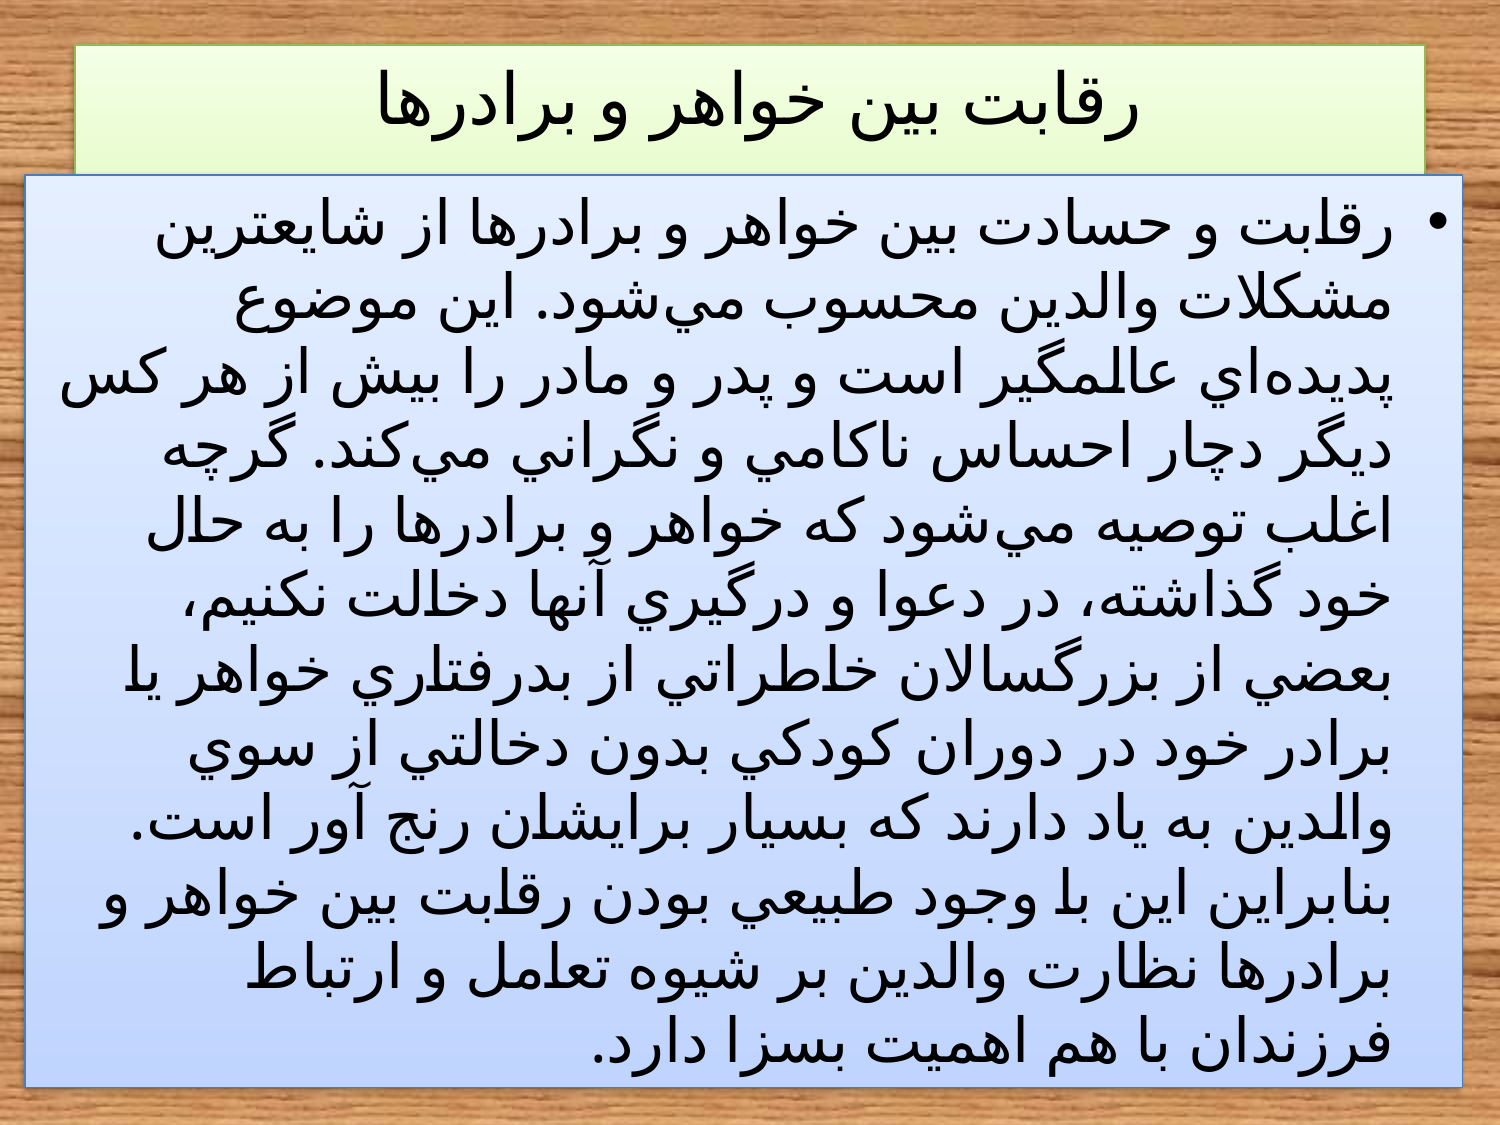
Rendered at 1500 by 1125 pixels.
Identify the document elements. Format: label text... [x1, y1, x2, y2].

picture [0, 0, 1500, 1125]
list رقابت و حسادت بين خواهر و برادرها از شايعترين مشكلات والدين محسوب مي‌‌شود. اين موضوع پديده‌اي عالمگير است و پدر و مادر را بيش از هر كس ديگر دچار احساس ناكامي و نگراني مي‌‌كند. گرچه اغلب توصيه مي‌‌شود كه خواهر و برادرها را به حال خود گذاشته، در دعوا و درگيري آنها دخالت نكنيم، بعضي از بزرگسالان خاطراتي از بدرفتاري خواهر يا برادر خود در دوران كودكي بدون دخالتي از سوي والدين به ياد دارند كه بسيار برايشان رنج آور است. بنابراين اين با وجود طبيعي بودن رقابت بين خواهر و برادرها نظارت والدين بر شيوه تعامل و ارتباط فرزندان با هم اهميت بسزا دارد. [24, 174, 1463, 1088]
title رقابت بين خواهر و برادرها [74, 44, 1426, 172]
